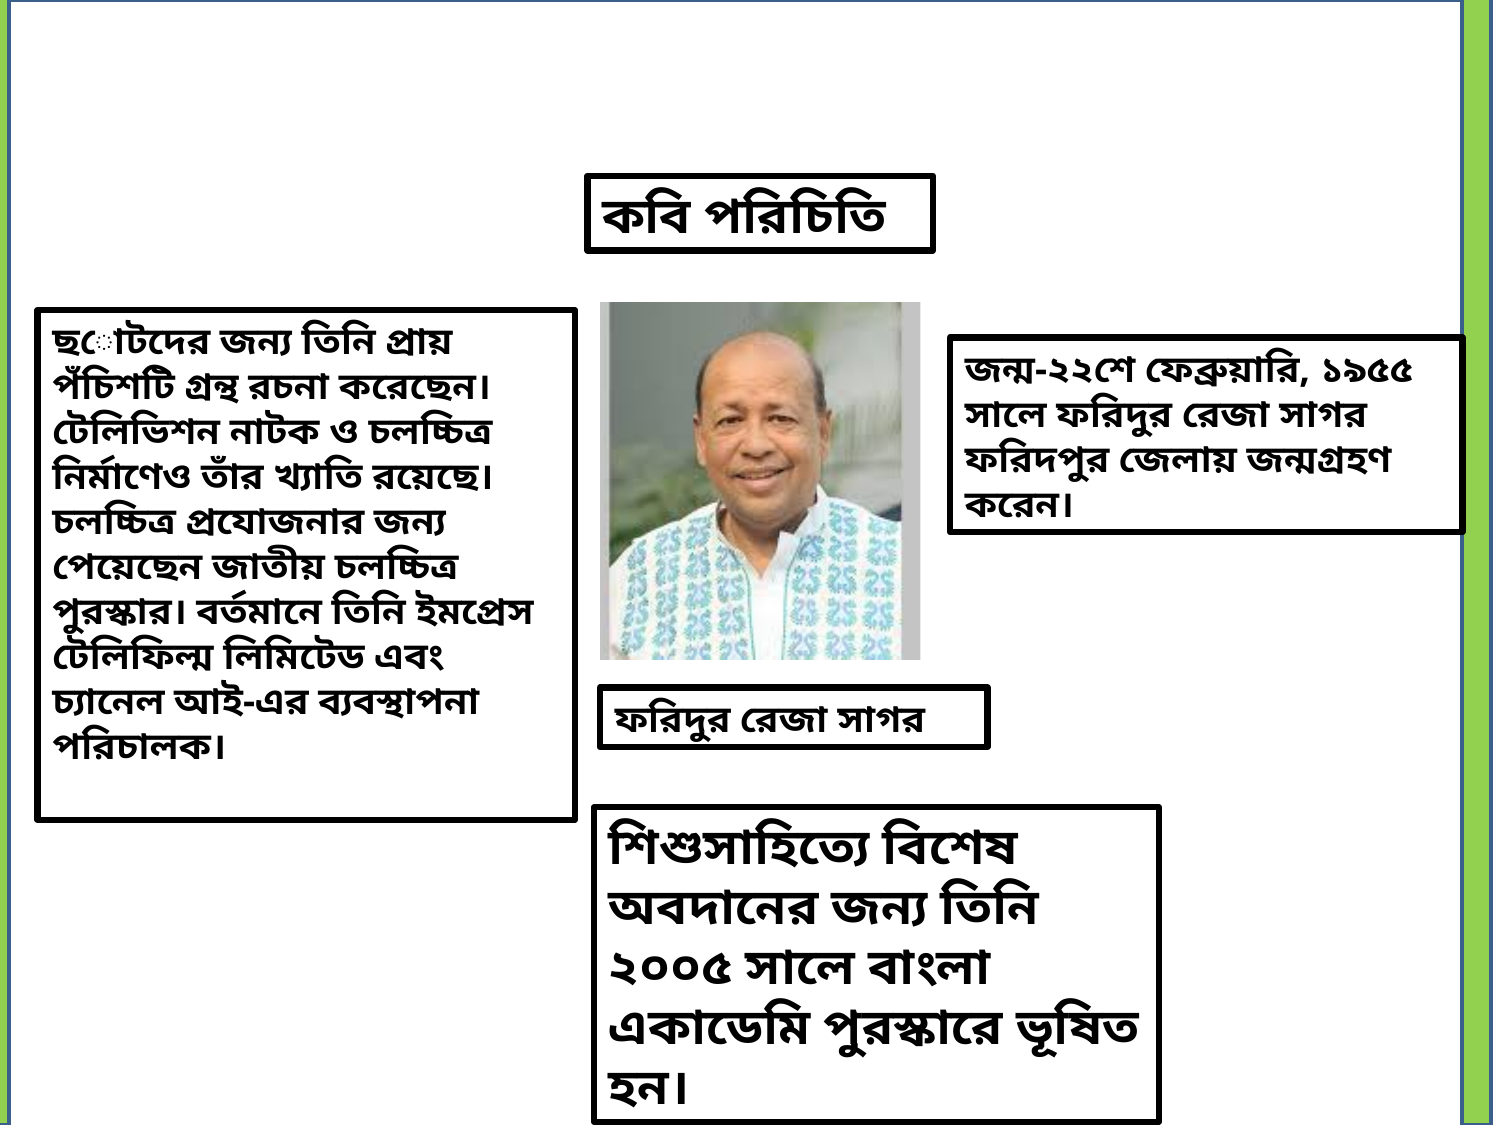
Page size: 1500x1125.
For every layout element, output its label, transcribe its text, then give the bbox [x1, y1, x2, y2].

text_box ছোটদের জন্য তিনি প্রায় পঁচিশটি গ্রন্থ রচনা করেছেন। টেলিভিশন নাটক ও চলচ্চিত্র নির্মাণেও তাঁর খ্যাতি রয়েছে। চলচ্চিত্র প্রযোজনার জন্য পেয়েছেন জাতীয় চলচ্চিত্র পুরস্কার। বর্তমানে তিনি ইমপ্রেস টেলিফিল্ম লিমিটেড এবং চ্যানেল আই-এর ব্যবস্থাপনা পরিচালক। [37, 310, 575, 820]
text_box [1464, 0, 1493, 1125]
text_box শিশুসাহিত্যে বিশেষ অবদানের জন্য তিনি ২০০৫ সালে বাংলা একাডেমি পুরস্কারে ভূষিত হন। [594, 807, 1159, 1122]
picture [599, 301, 921, 660]
text_box জন্ম-২২শে ফেব্রুয়ারি, ১৯৫৫ সালে ফরিদুর রেজা সাগর ফরিদপুর জেলায় জন্মগ্রহণ করেন। [949, 337, 1463, 533]
text_box [0, 0, 7, 1125]
text_box [7, 0, 1464, 1125]
text_box ফরিদুর রেজা সাগর [599, 687, 988, 748]
text_box কবি পরিচিতি [587, 175, 933, 251]
